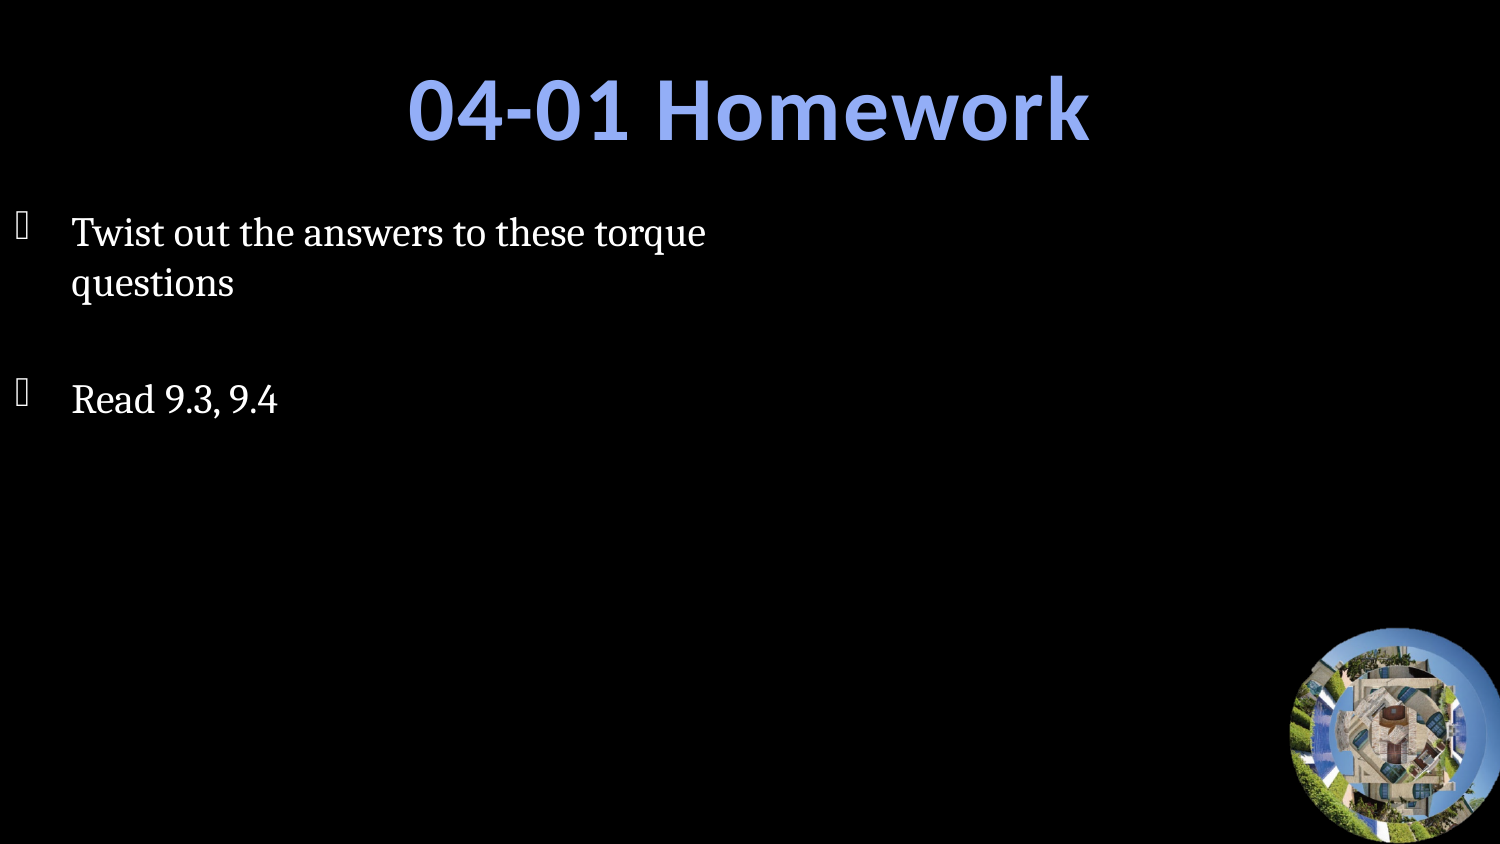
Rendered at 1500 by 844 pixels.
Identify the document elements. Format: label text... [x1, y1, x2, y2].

picture [1271, 606, 1500, 844]
title 04-01 Homework [0, 33, 1500, 175]
list Twist out the answers to these torque questions Read 9.3, 9.4 [0, 196, 738, 754]
